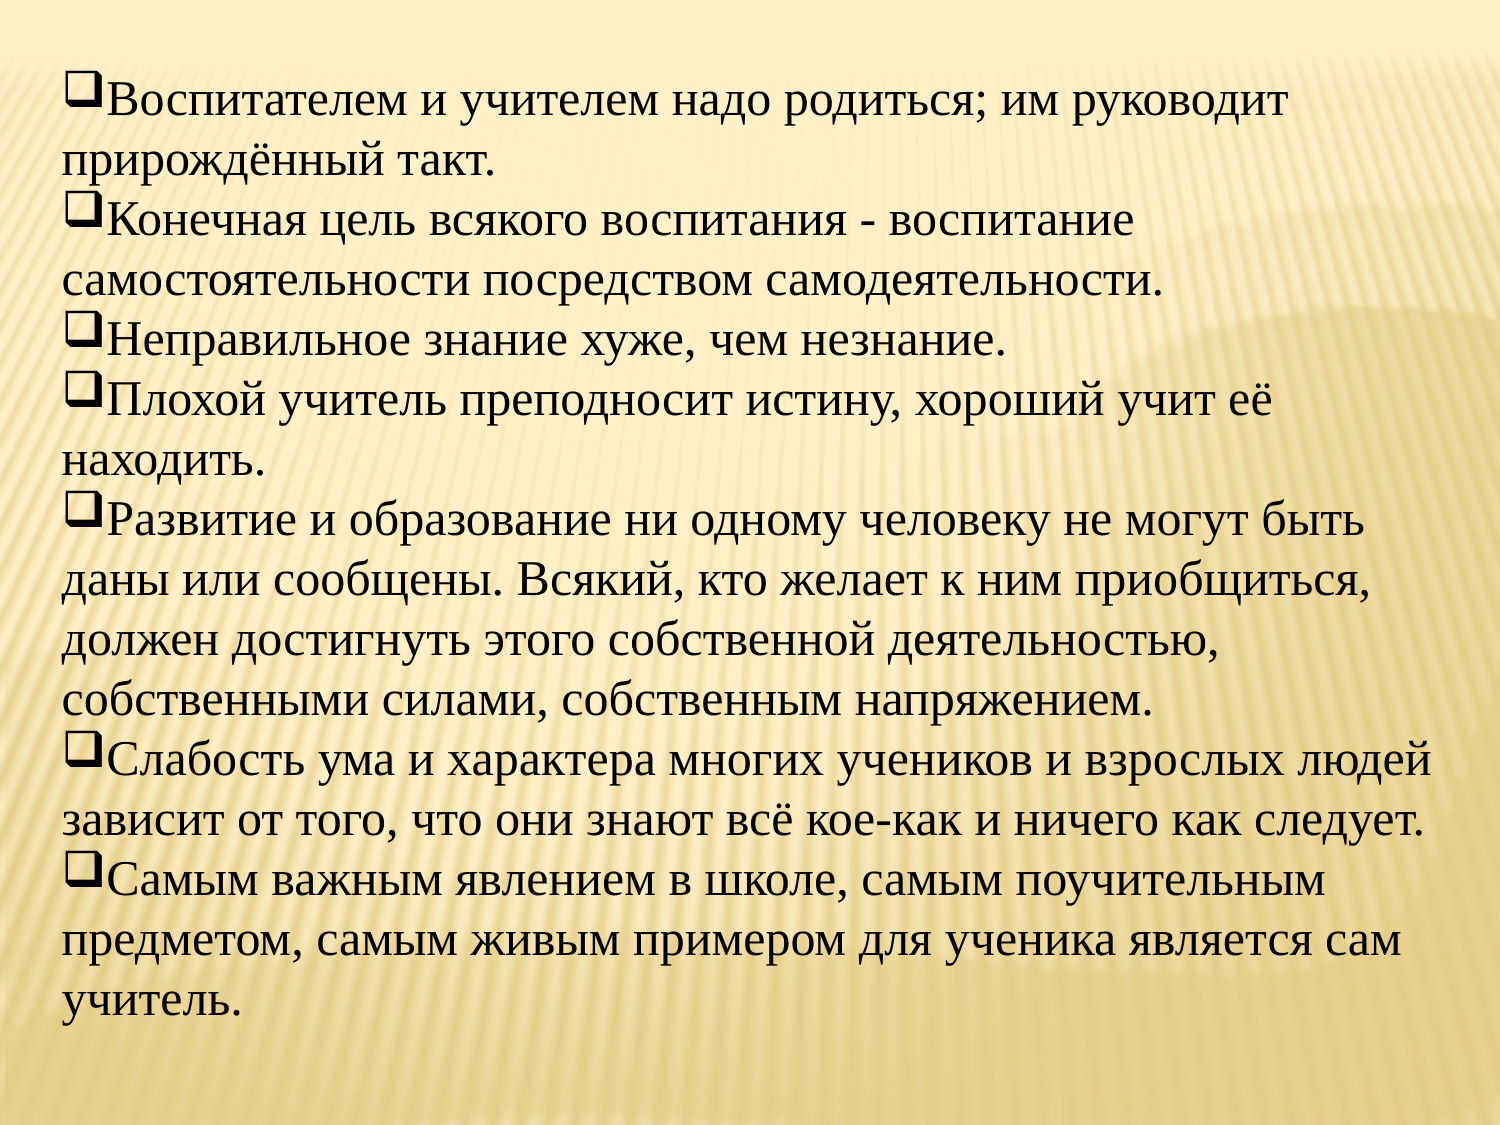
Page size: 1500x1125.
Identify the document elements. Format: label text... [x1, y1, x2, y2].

text_box Воспитателем и учителем надо родиться; им руководит прирождённый такт. Конечная цель всякого воспитания - воспитание самостоятельности посредством самодеятельности. Неправильное знание хуже, чем незнание. Плохой учитель преподносит истину, хороший учит её находить. Развитие и образование ни одному человеку не могут быть даны или сообщены. Всякий, кто желает к ним приобщиться, должен достигнуть этого собственной деятельностью, собственными силами, собственным напряжением. Слабость ума и характера многих учеников и взрослых людей зависит от того, что они знают всё кое-как и ничего как следует. Самым важным явлением в школе, самым поучительным предметом, самым живым примером для ученика является сам учитель. [46, 58, 1477, 1034]
